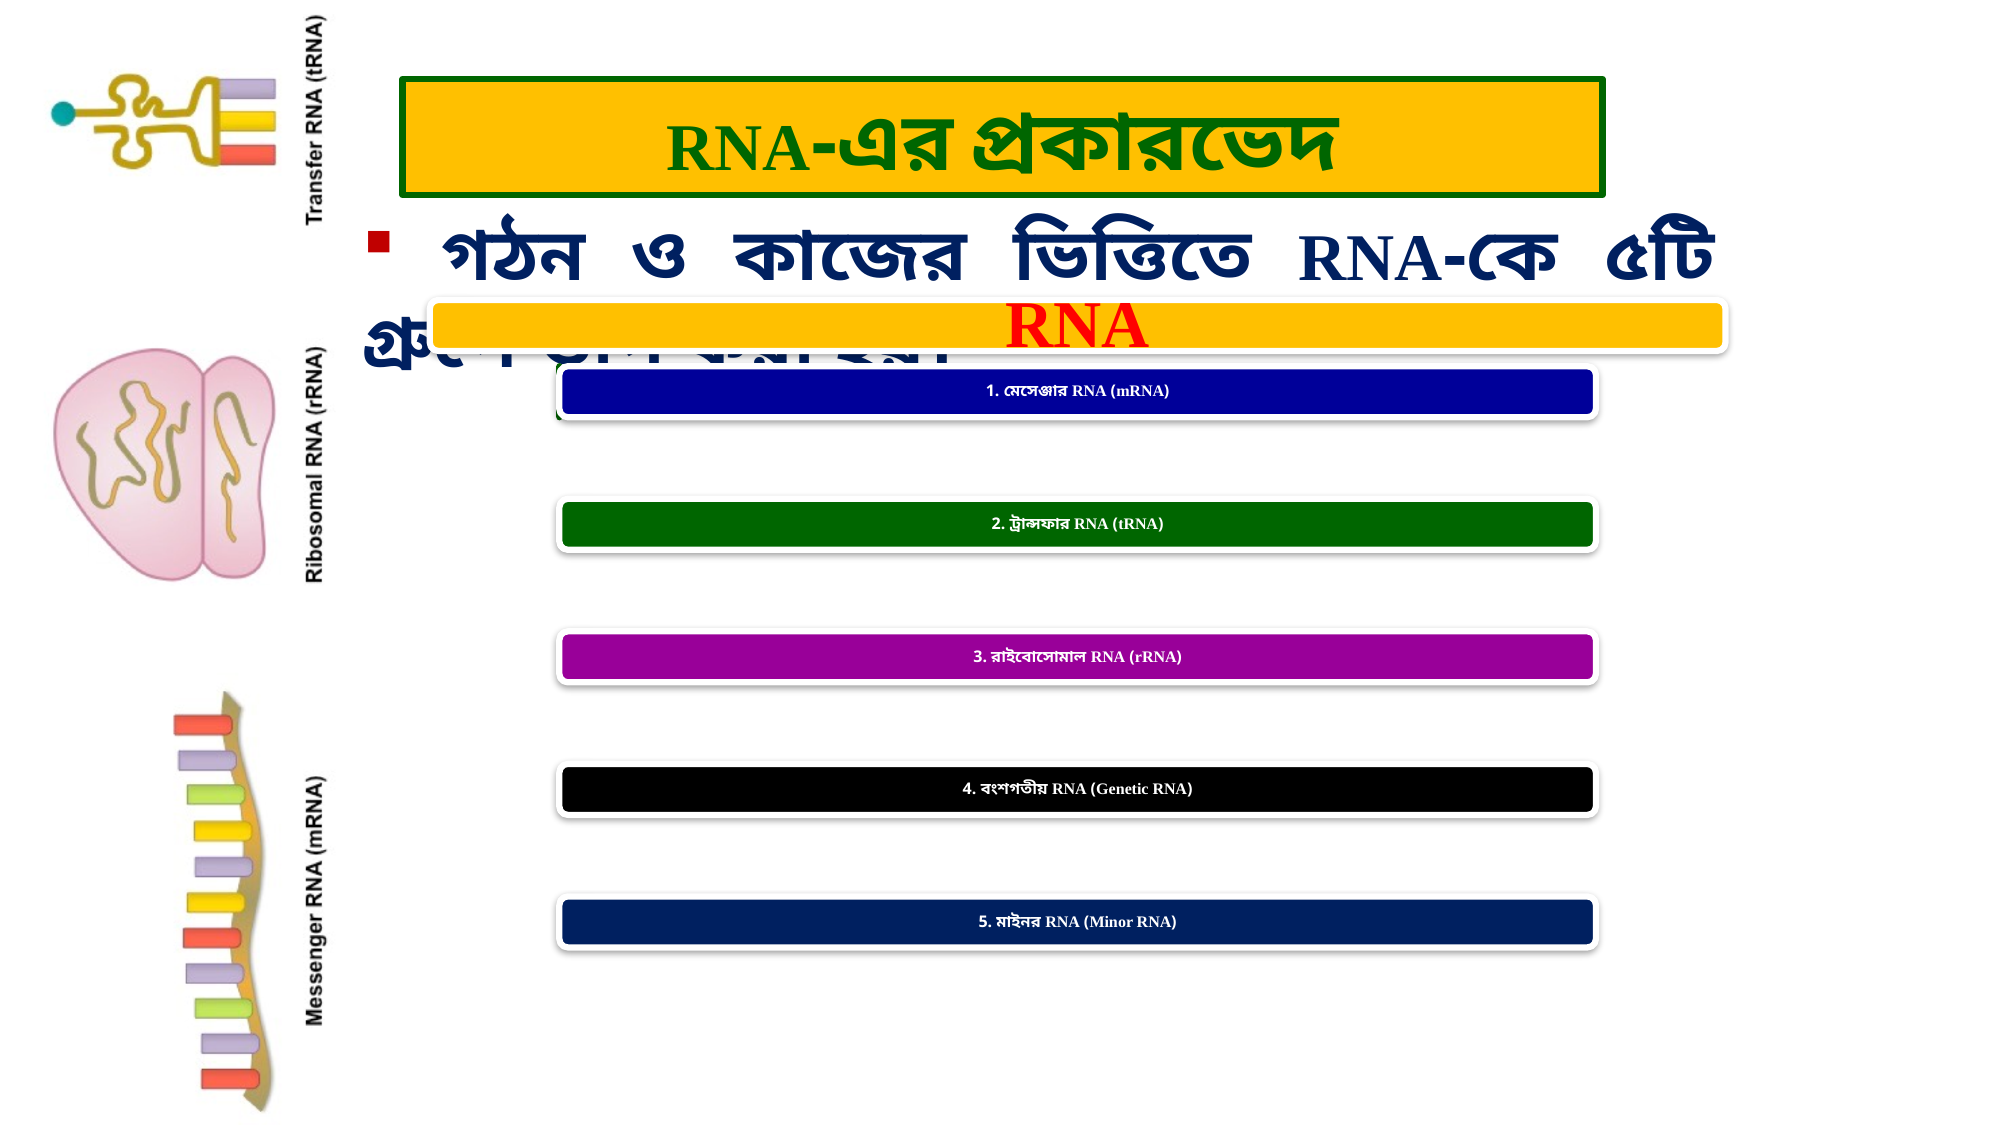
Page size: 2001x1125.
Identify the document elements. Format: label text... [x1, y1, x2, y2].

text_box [267, 299, 1888, 1081]
text_box গঠন ও কাজের ভিত্তিতে RNA-কে ৫টি গ্রুপে ভাগ করা হয়। [347, 200, 1730, 296]
title RNA-এর প্রকারভেদ [402, 79, 1603, 195]
picture [0, 2, 736, 1124]
